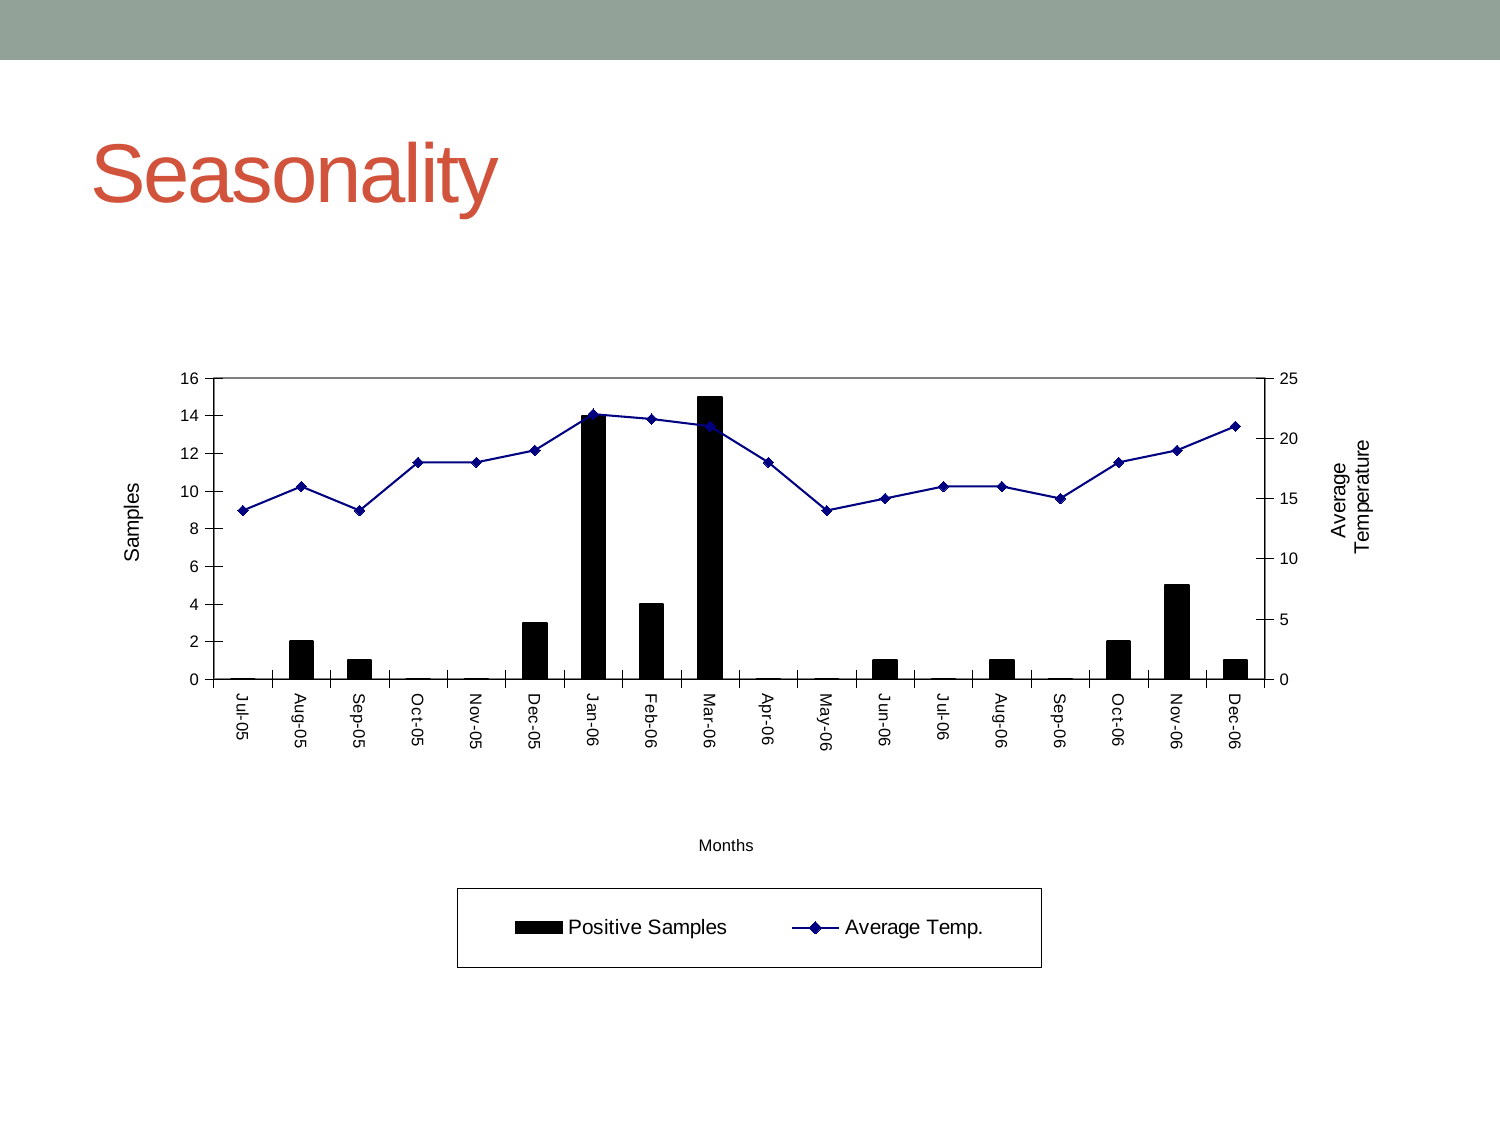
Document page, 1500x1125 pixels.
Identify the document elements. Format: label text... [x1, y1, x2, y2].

chart [76, 314, 1400, 988]
title Seasonality [75, 87, 1425, 250]
